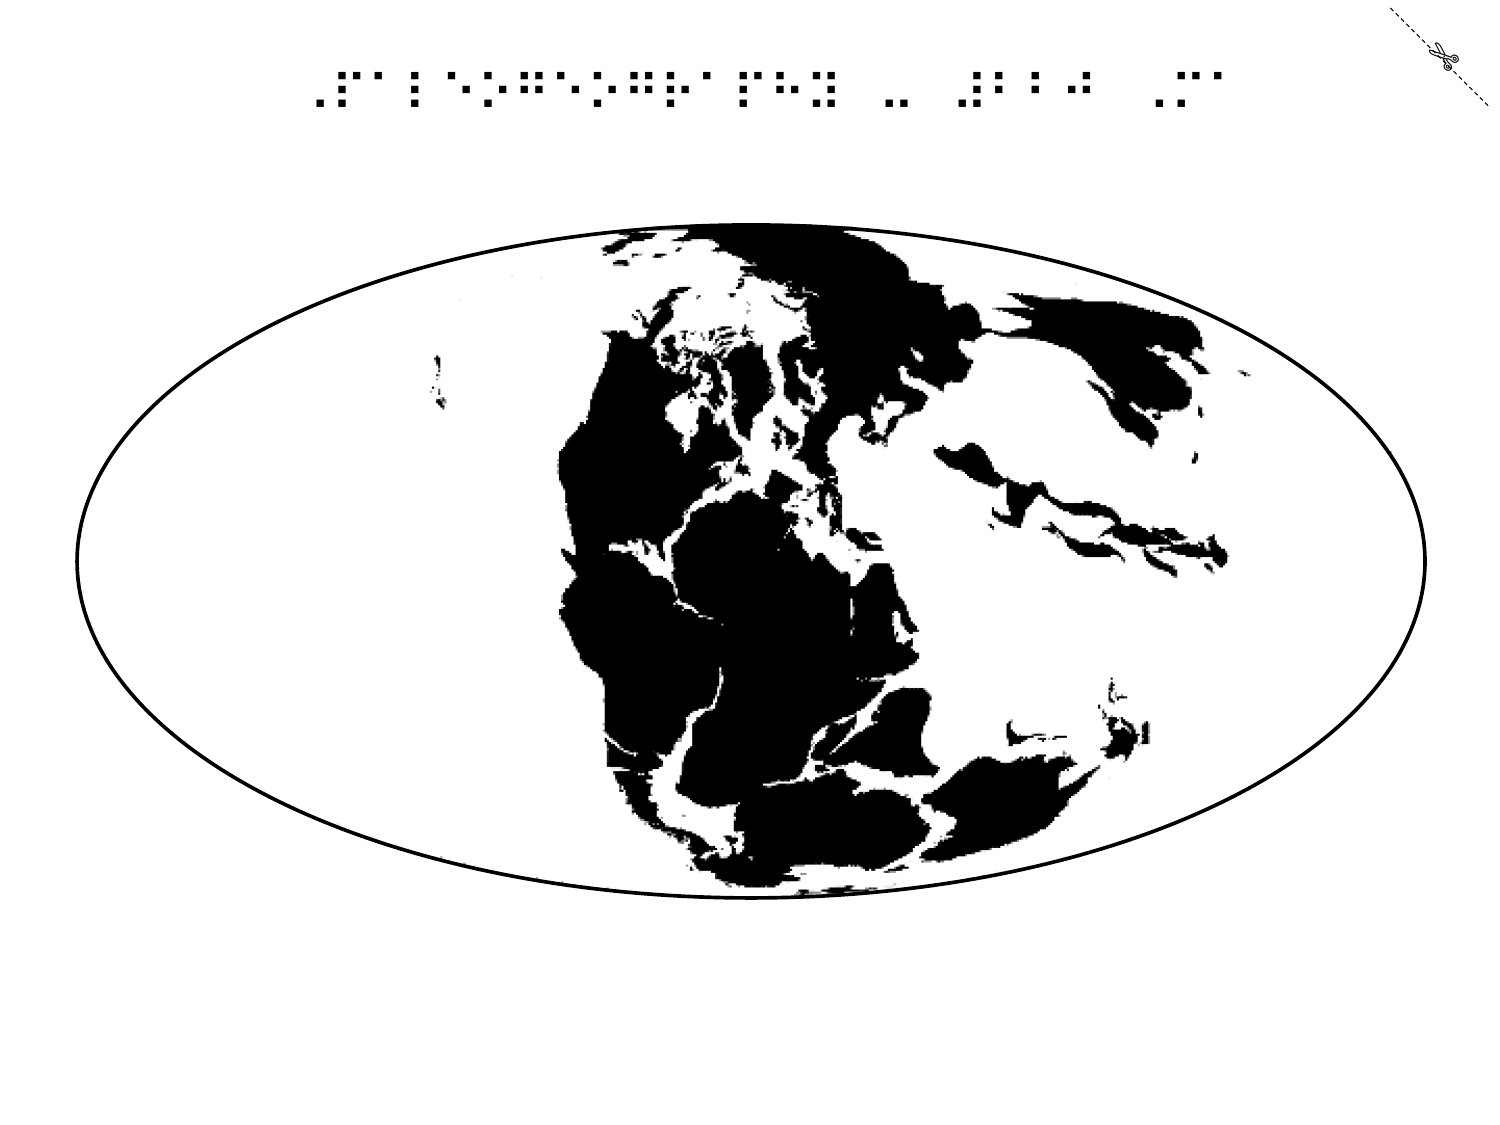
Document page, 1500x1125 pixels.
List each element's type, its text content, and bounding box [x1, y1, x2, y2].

picture [26, 210, 1450, 955]
text_box ⠠⠏⠁⠇⠑⠕⠛⠑⠕⠛⠗⠁⠏⠓⠽⠀⠤⠀⠼⠃⠃⠚⠀⠠⠍⠁ [279, 54, 1259, 129]
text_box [1390, 8, 1491, 108]
